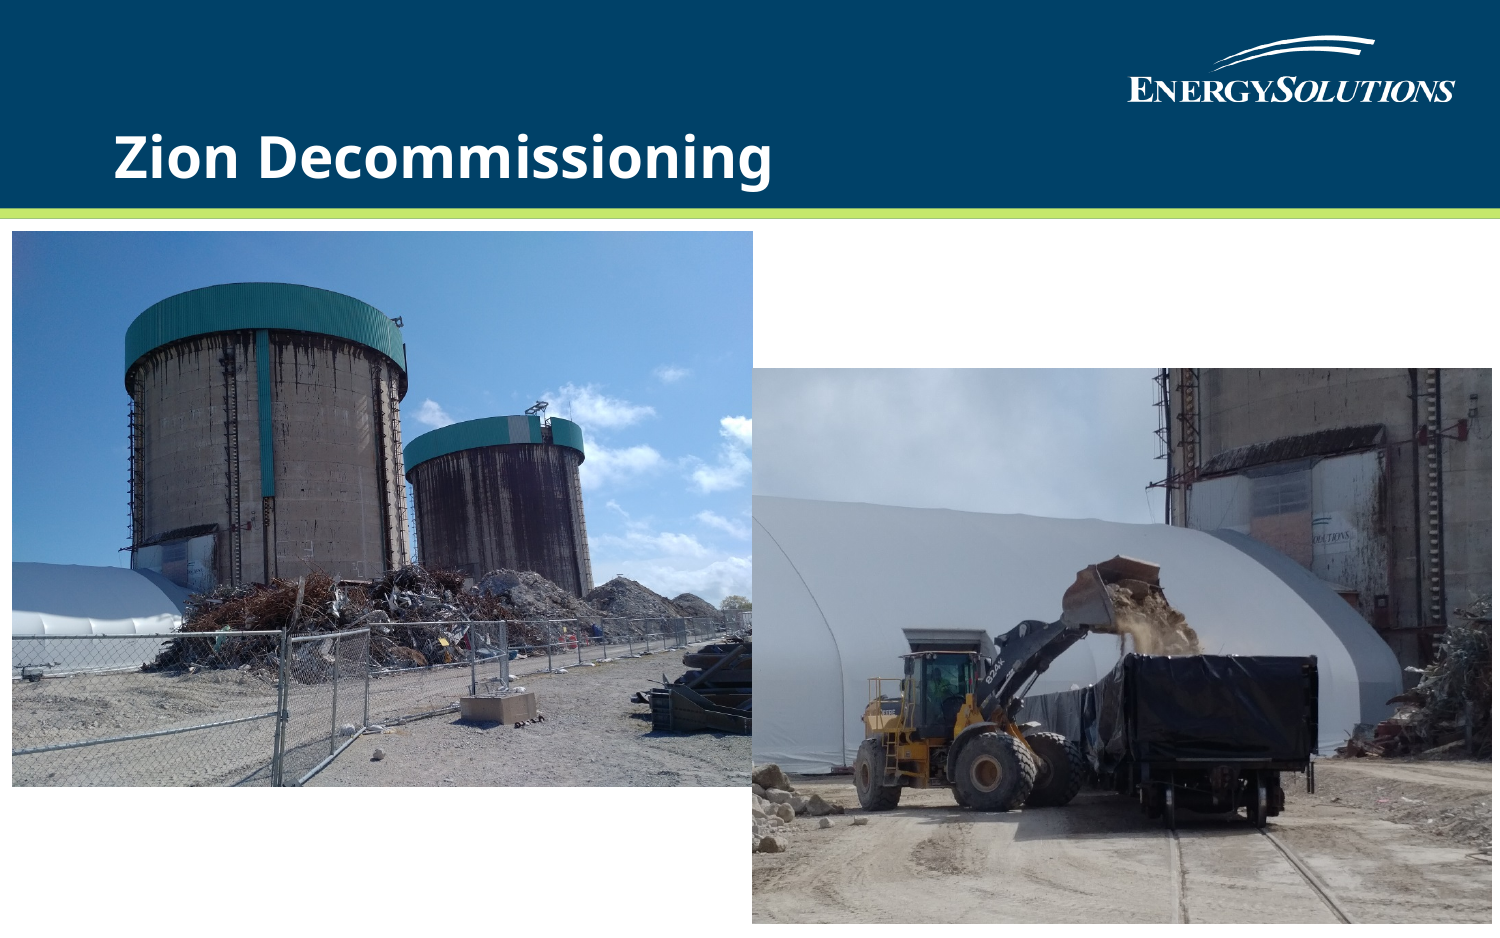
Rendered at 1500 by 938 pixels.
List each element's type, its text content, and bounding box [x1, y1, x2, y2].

title Zion Decommissioning [99, 72, 1126, 199]
picture [12, 230, 1493, 924]
picture [1125, 34, 1459, 103]
